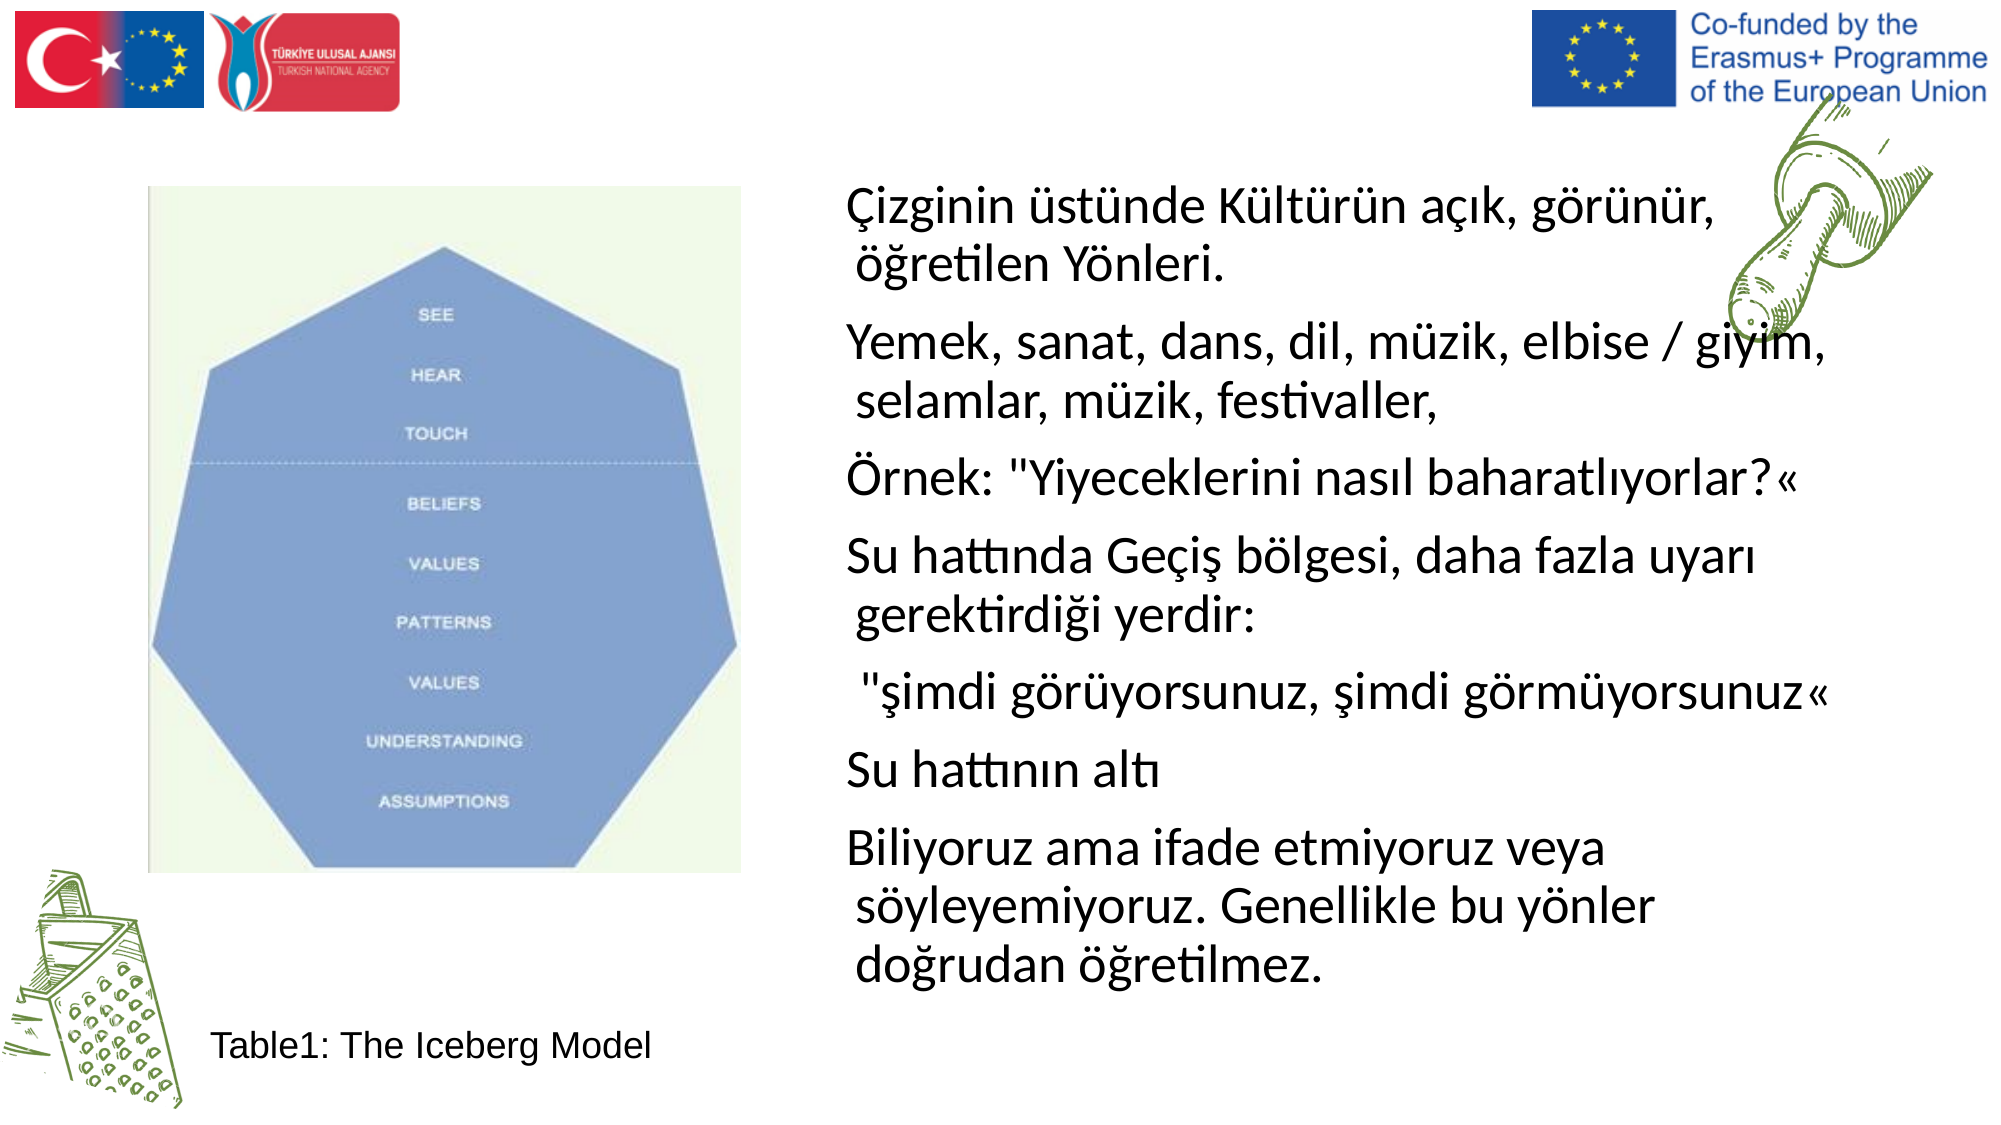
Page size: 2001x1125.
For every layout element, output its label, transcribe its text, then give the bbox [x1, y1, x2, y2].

picture [208, 8, 406, 118]
text_box Table1: The Iceberg Model [194, 1013, 855, 1074]
picture [1532, 10, 2000, 395]
picture [0, 186, 741, 1125]
picture [15, 11, 204, 108]
list Çizginin üstünde Kültürün açık, görünür, öğretilen Yönleri. Yemek, sanat, dans, dil, müzik, elbise / giyim, selamlar, müzik, festivaller, Örnek: "Yiyeceklerini nasıl baharatlıyorlar?« Su hattında Geçiş bölgesi, daha fazla uyarı gerektirdiği yerdir: "şimdi görüyorsunuz, şimdi görmüyorsunuz« Su hattının altı Biliyoruz ama ifade etmiyoruz veya söyleyemiyoruz. Genellikle bu yönler doğrudan öğretilmez. [802, 169, 1852, 1014]
